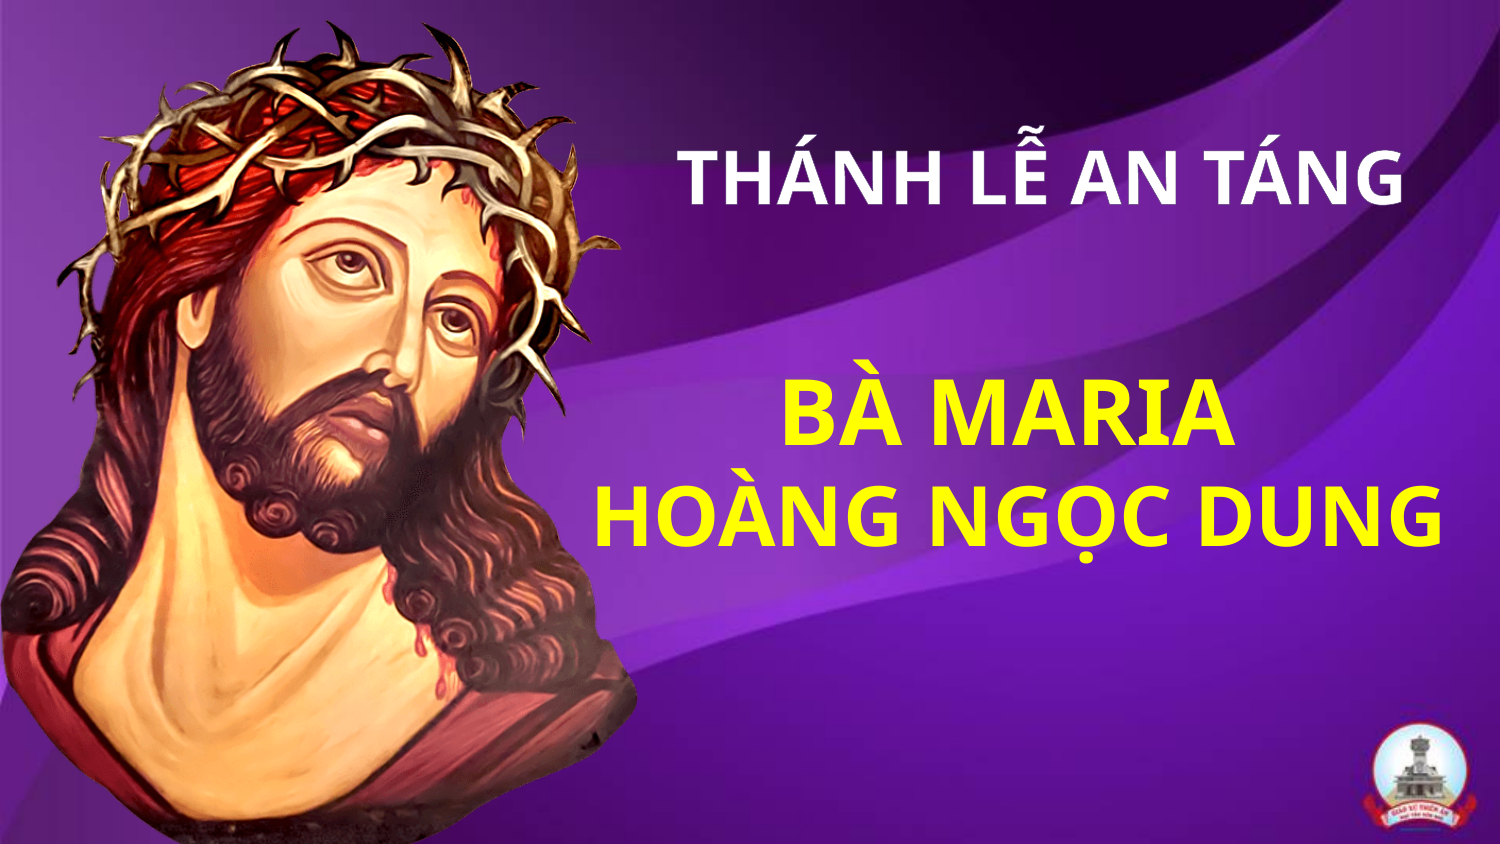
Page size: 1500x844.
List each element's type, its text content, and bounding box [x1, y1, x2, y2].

text_box BÀ MARIA HOÀNG NGỌC DUNG [641, 346, 1475, 572]
title [641, 262, 1338, 346]
picture [0, 0, 1500, 844]
text_box Thánh lễ an táng [641, 121, 1456, 227]
